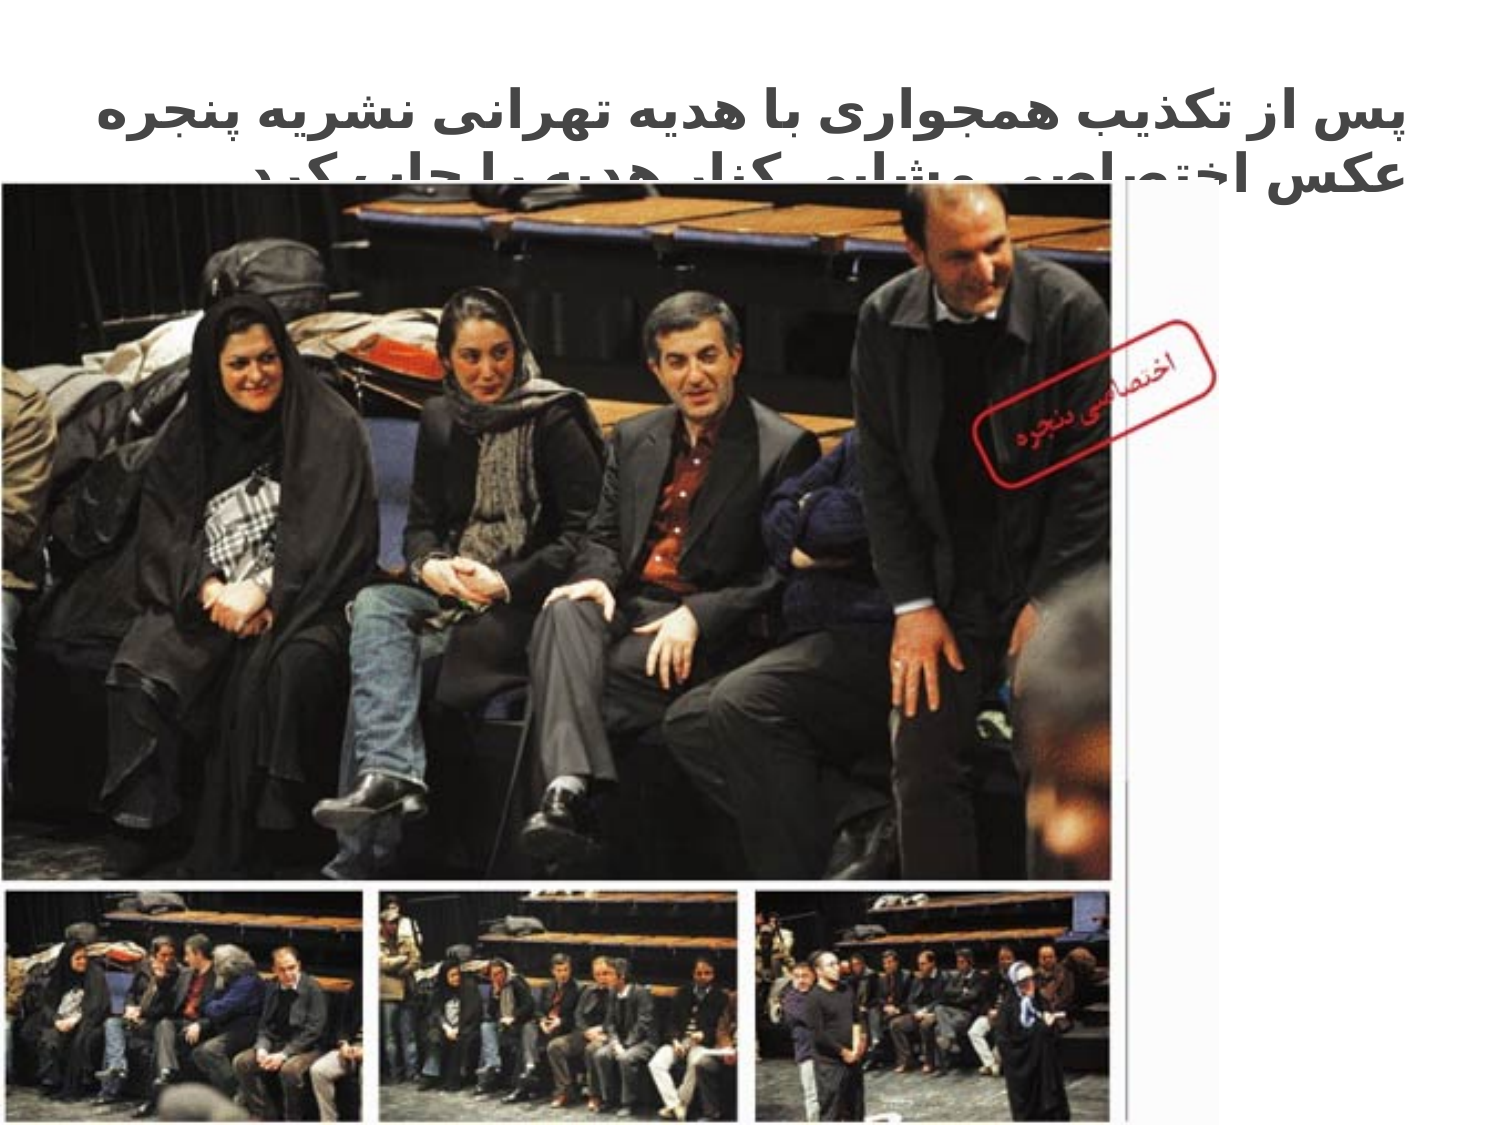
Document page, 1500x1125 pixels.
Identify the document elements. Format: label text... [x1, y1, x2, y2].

title پس از تکذیب همجواری با هدیه تهرانی نشریه پنجره عکس اختصاصی مشایی کنار هدیه را چاپ کرد [75, 45, 1425, 233]
picture [0, 180, 1219, 1125]
